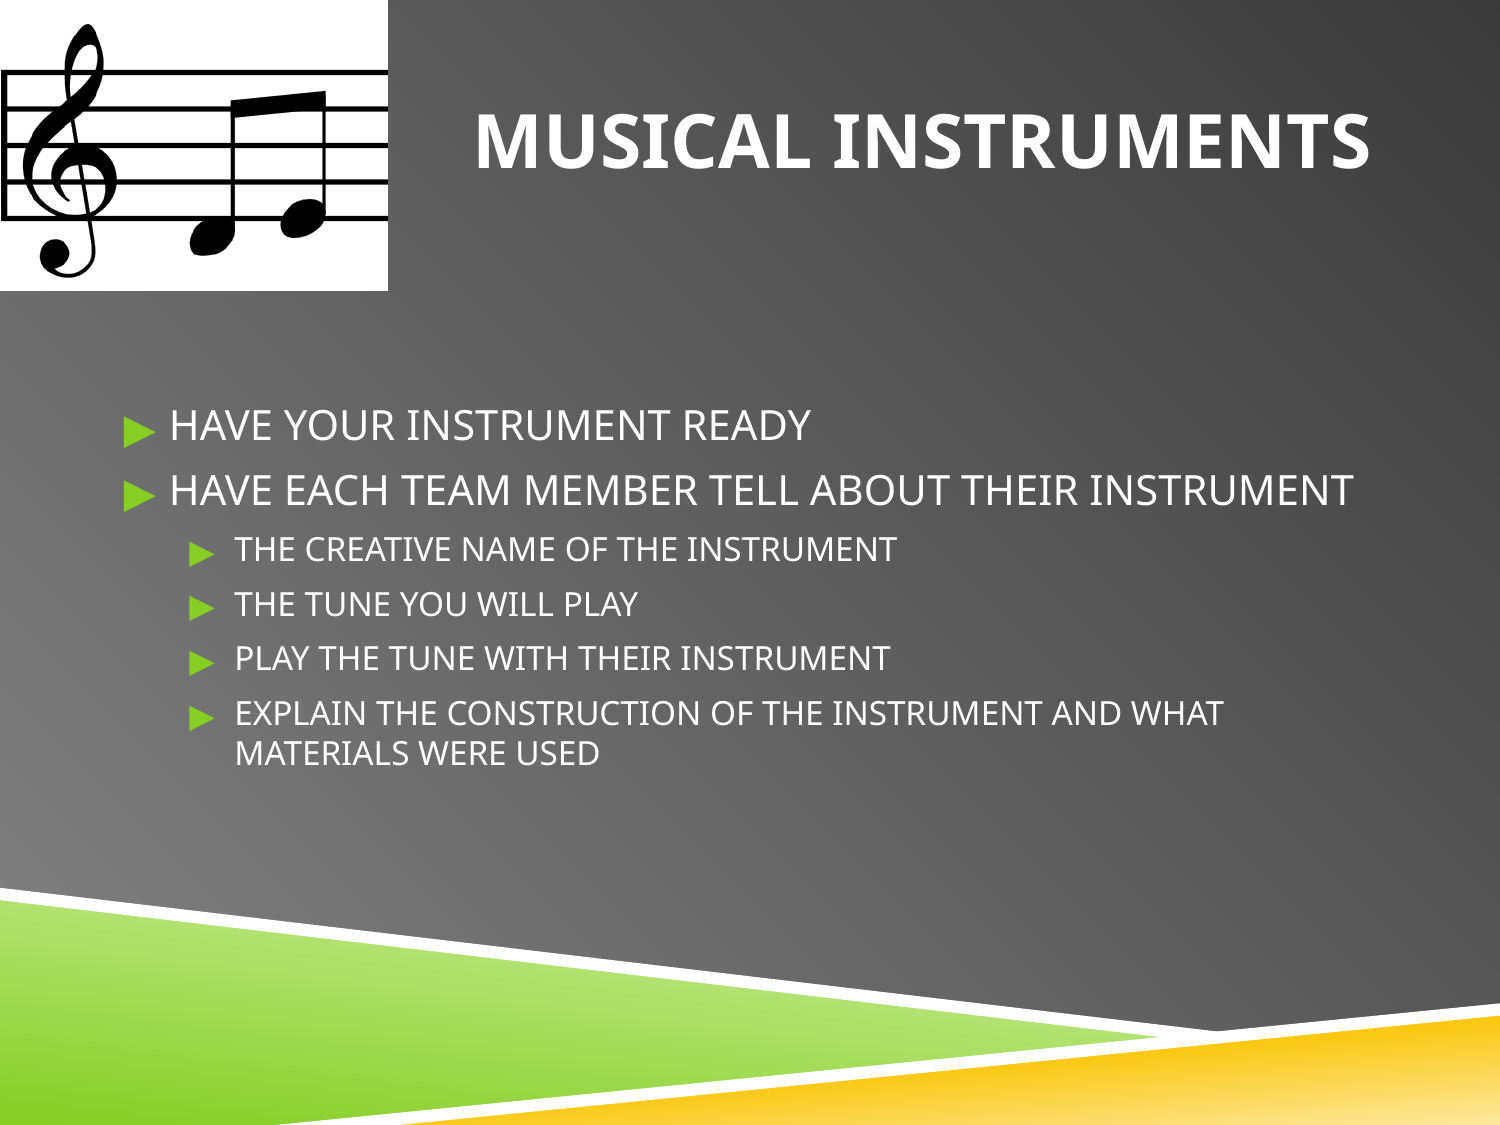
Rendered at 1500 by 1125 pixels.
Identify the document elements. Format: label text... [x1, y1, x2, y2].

list HAVE YOUR INSTRUMENT READY HAVE EACH TEAM MEMBER TELL ABOUT THEIR INSTRUMENT THE CREATIVE NAME OF THE INSTRUMENT THE TUNE YOU WILL PLAY PLAY THE TUNE WITH THEIR INSTRUMENT EXPLAIN THE CONSTRUCTION OF THE INSTRUMENT AND WHAT MATERIALS WERE USED [112, 262, 1388, 875]
picture [0, 0, 388, 291]
title MUSICAL INSTRUMENTS [457, 45, 1388, 233]
